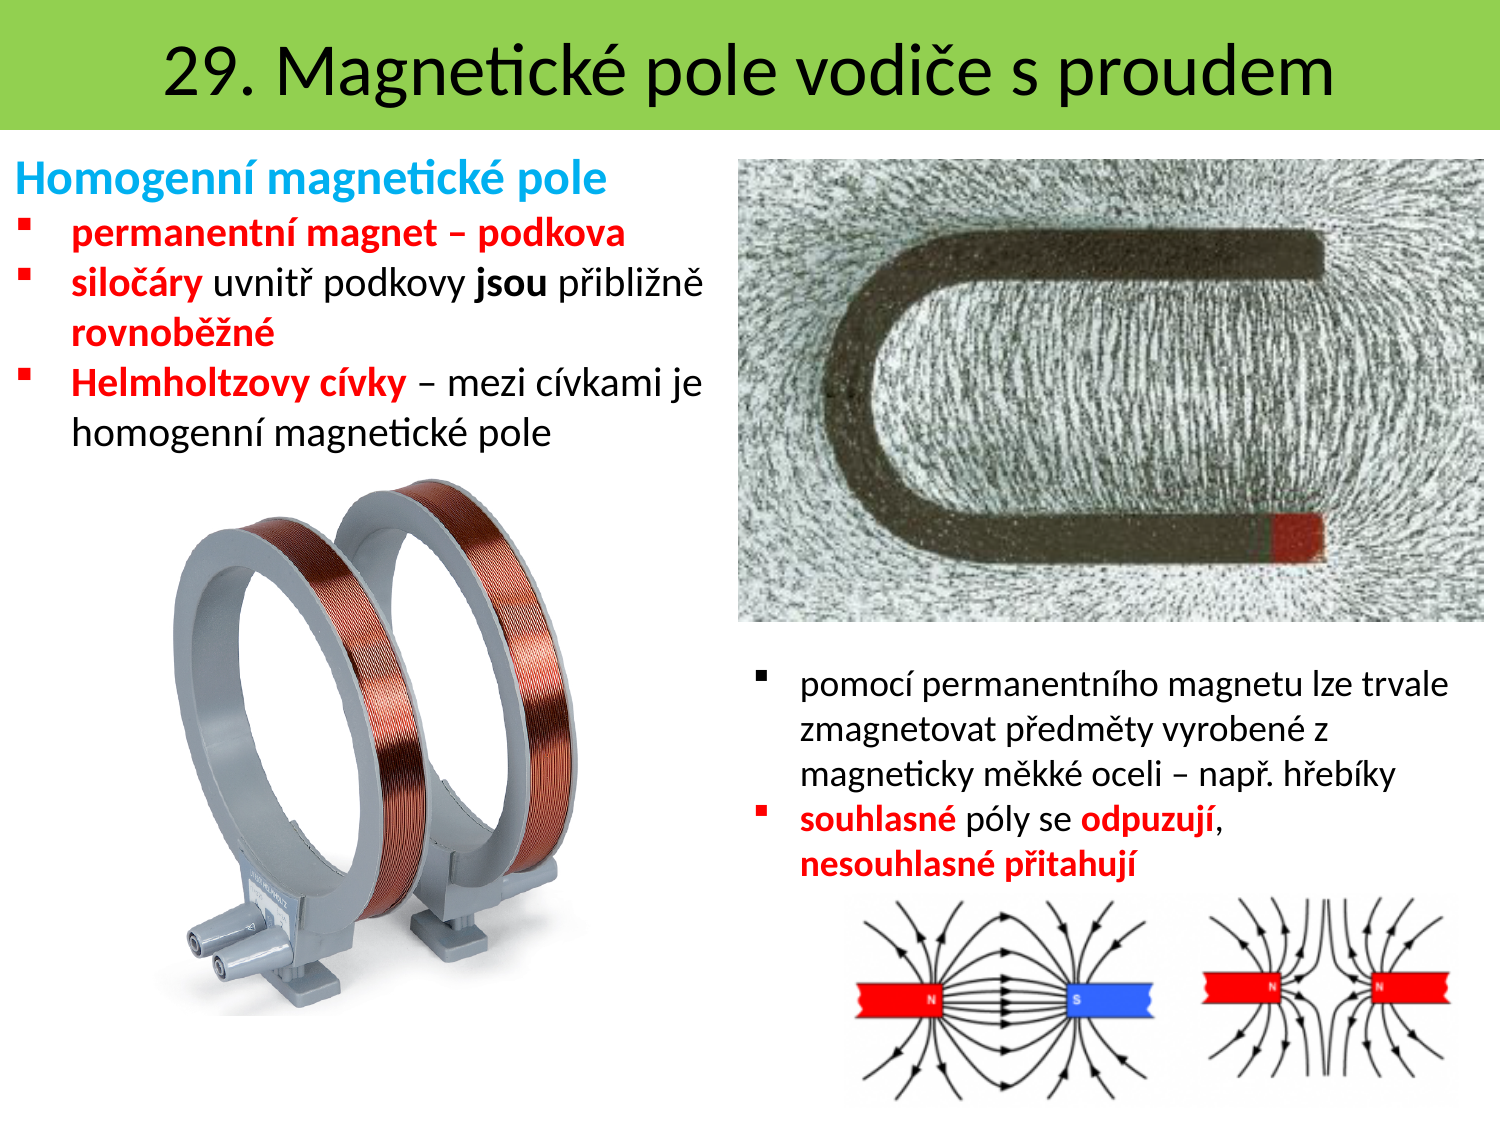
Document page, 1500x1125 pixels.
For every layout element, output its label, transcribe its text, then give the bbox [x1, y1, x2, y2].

picture [737, 159, 1484, 622]
text_box [0, 0, 1500, 75]
text_box Homogenní magnetické pole permanentní magnet – podkova siločáry uvnitř podkovy jsou přibližně rovnoběžné Helmholtzovy cívky – mezi cívkami je homogenní magnetické pole [0, 137, 857, 463]
picture [121, 464, 617, 1016]
text_box pomocí permanentního magnetu lze trvale zmagnetovat předměty vyrobené z magneticky měkké oceli – např. hřebíky souhlasné póly se odpuzují, nesouhlasné přitahují [738, 651, 1484, 891]
picture [844, 893, 1459, 1108]
text_box 29. Magnetické pole vodiče s proudem [0, 75, 1500, 130]
